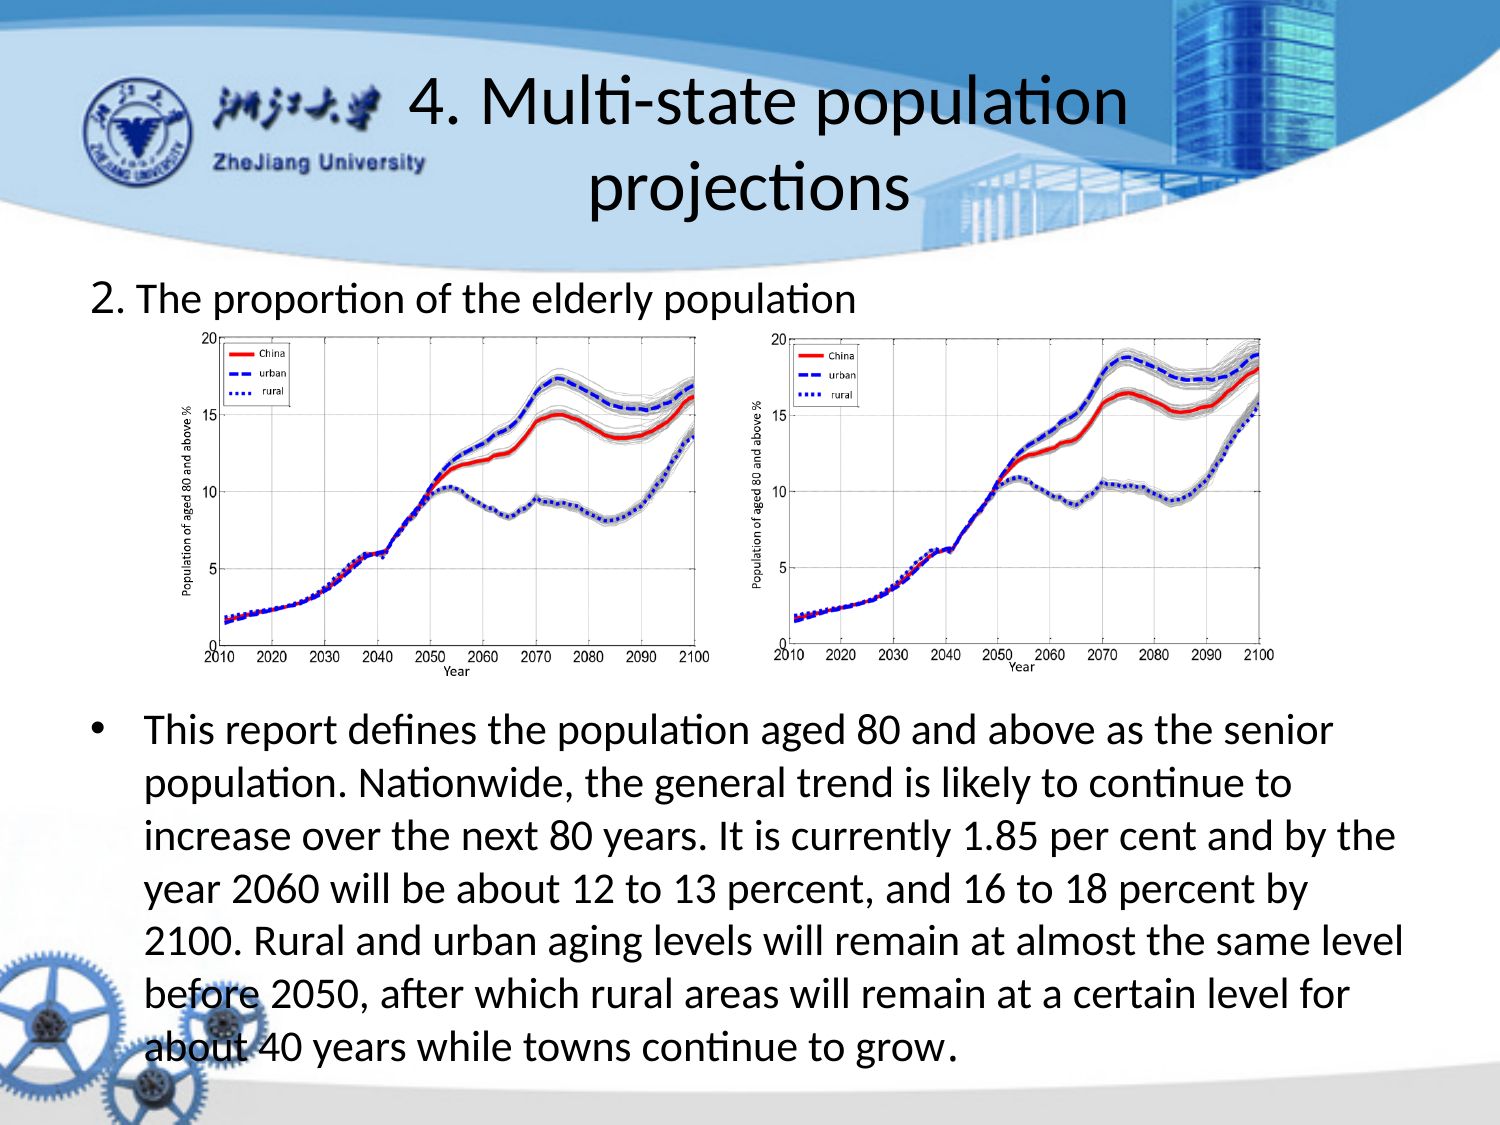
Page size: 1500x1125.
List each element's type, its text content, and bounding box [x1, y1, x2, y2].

picture [0, 0, 1500, 1125]
list 2. The proportion of the elderly population This report defines the population aged 80 and above as the senior population. Nationwide, the general trend is likely to continue to increase over the next 80 years. It is currently 1.85 per cent and by the year 2060 will be about 12 to 13 percent, and 16 to 18 percent by 2100. Rural and urban aging levels will remain at almost the same level before 2050, after which rural areas will remain at a certain level for about 40 years while towns continue to grow. [75, 262, 1425, 1084]
title 4. Multi-state population projections [75, 45, 1425, 233]
